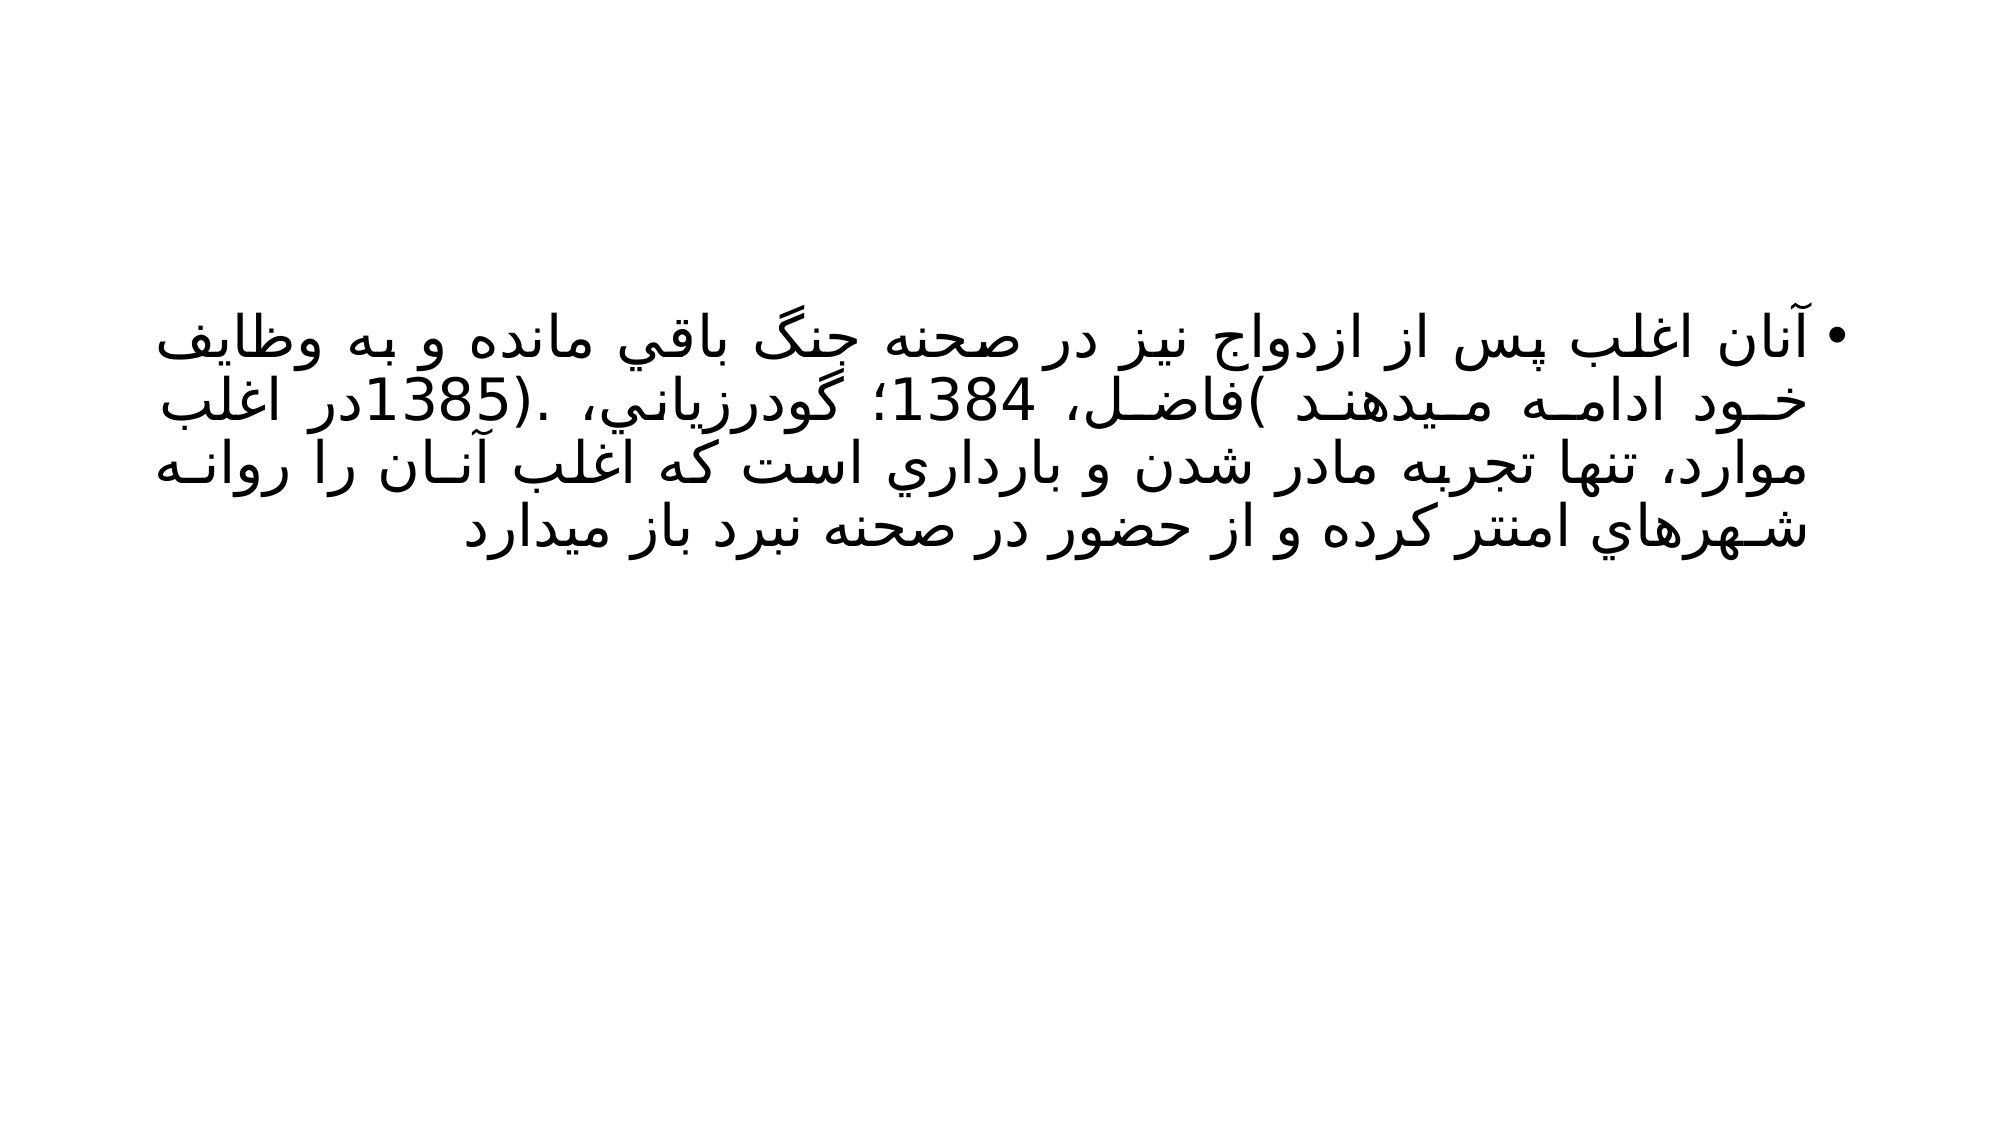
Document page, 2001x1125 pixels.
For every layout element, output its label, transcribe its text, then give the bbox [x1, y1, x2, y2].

list آنان اغلب پس از ازدواج نيز در صحنه جنگ باقي مانده و به وظايف خـود ادامـه مـيدهنـد )فاضـل، 1384؛ گودرزياني، .(1385در اغلب موارد، تنها تجربه مادر شدن و بارداري است كه اغلب آنـان را روانـه شـهرهاي امنتر كرده و از حضور در صحنه نبرد باز ميدارد [137, 299, 1863, 1014]
